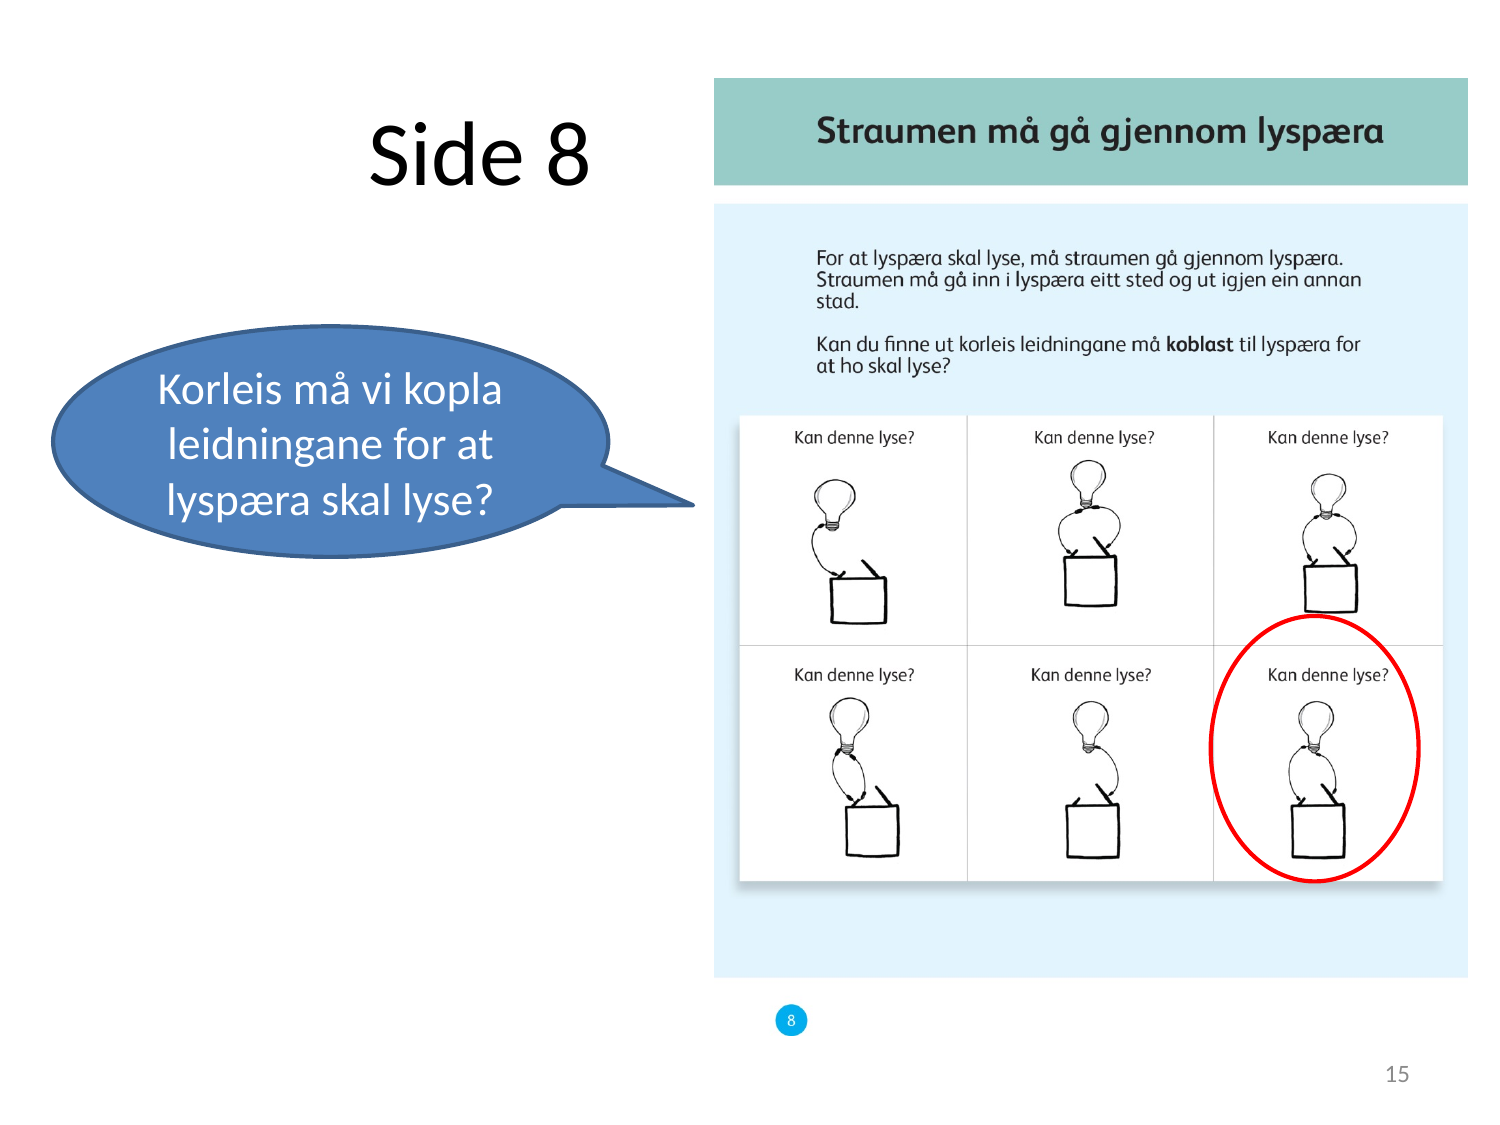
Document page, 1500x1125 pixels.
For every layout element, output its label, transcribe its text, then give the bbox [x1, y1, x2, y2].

text_box Korleis må vi kopla leidningane for at lyspæra skal lyse? [50, 324, 696, 559]
picture [714, 77, 1468, 1036]
title Side 8 [135, 54, 847, 243]
picture [789, 1015, 795, 1023]
slide_number 15 [1074, 1044, 1425, 1103]
